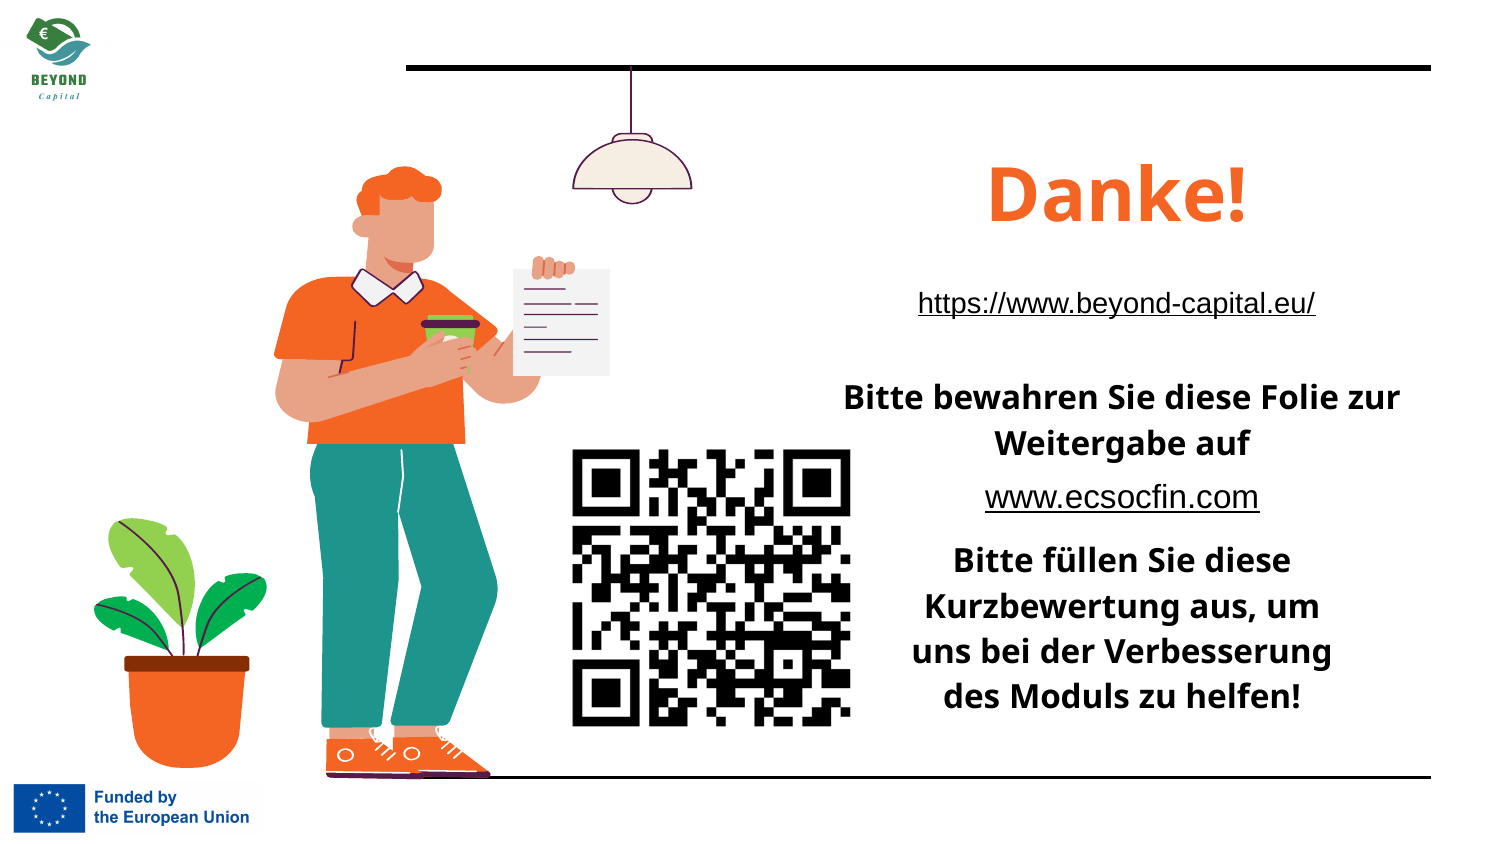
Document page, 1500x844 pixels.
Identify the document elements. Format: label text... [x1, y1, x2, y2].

text_box Bitte bewahren Sie diese Folie zur Weitergabe auf www.ecsocfin.com [787, 350, 1458, 523]
text_box https://www.beyond-capital.eu/ [902, 276, 1331, 327]
picture [532, 409, 891, 767]
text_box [91, 65, 693, 780]
text_box Bitte füllen Sie diese Kurzbewertung aus, um uns bei der Verbesserung des Moduls zu helfen! [895, 518, 1369, 731]
title Danke! [955, 131, 1278, 276]
picture [0, 0, 119, 112]
picture [5, 781, 262, 836]
